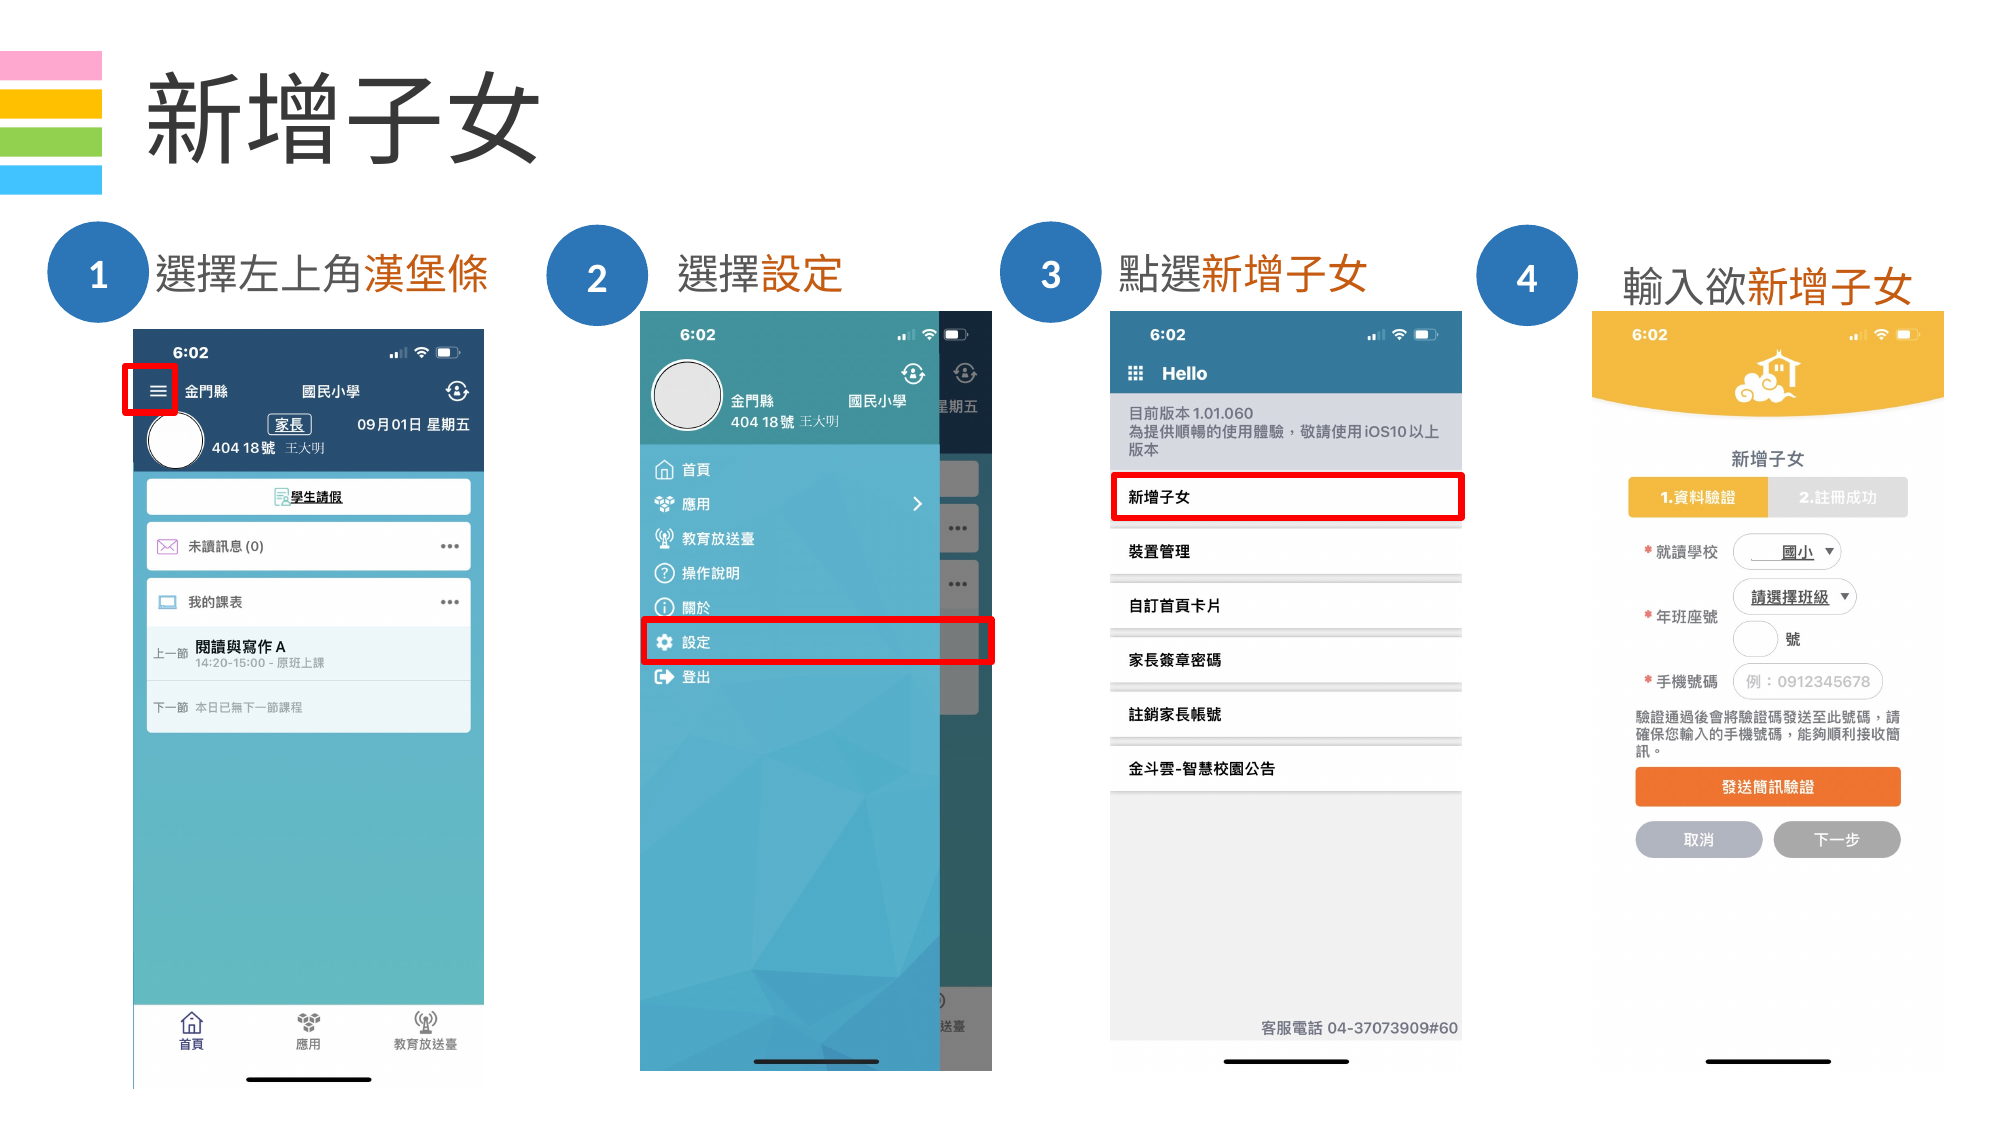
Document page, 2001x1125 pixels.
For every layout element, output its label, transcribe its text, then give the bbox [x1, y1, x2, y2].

text_box 輸入欲新增子女 [1620, 259, 2000, 312]
picture [132, 328, 484, 1089]
text_box [123, 364, 127, 415]
picture [640, 311, 992, 1071]
text_box [0, 89, 102, 119]
text_box [0, 127, 102, 157]
text_box 4 [1476, 224, 1579, 327]
text_box [0, 165, 102, 195]
text_box 點選新增子女 [1116, 245, 1485, 298]
text_box 1 [47, 221, 150, 323]
picture [1110, 311, 1462, 1071]
text_box [0, 51, 102, 81]
text_box 選擇設定 [675, 245, 1007, 298]
text_box 2 [546, 224, 649, 327]
text_box 3 [999, 221, 1102, 323]
text_box 選擇左上角漢堡條 [153, 245, 534, 298]
title 新增子女 [142, 54, 1241, 245]
picture [1592, 311, 1944, 1071]
